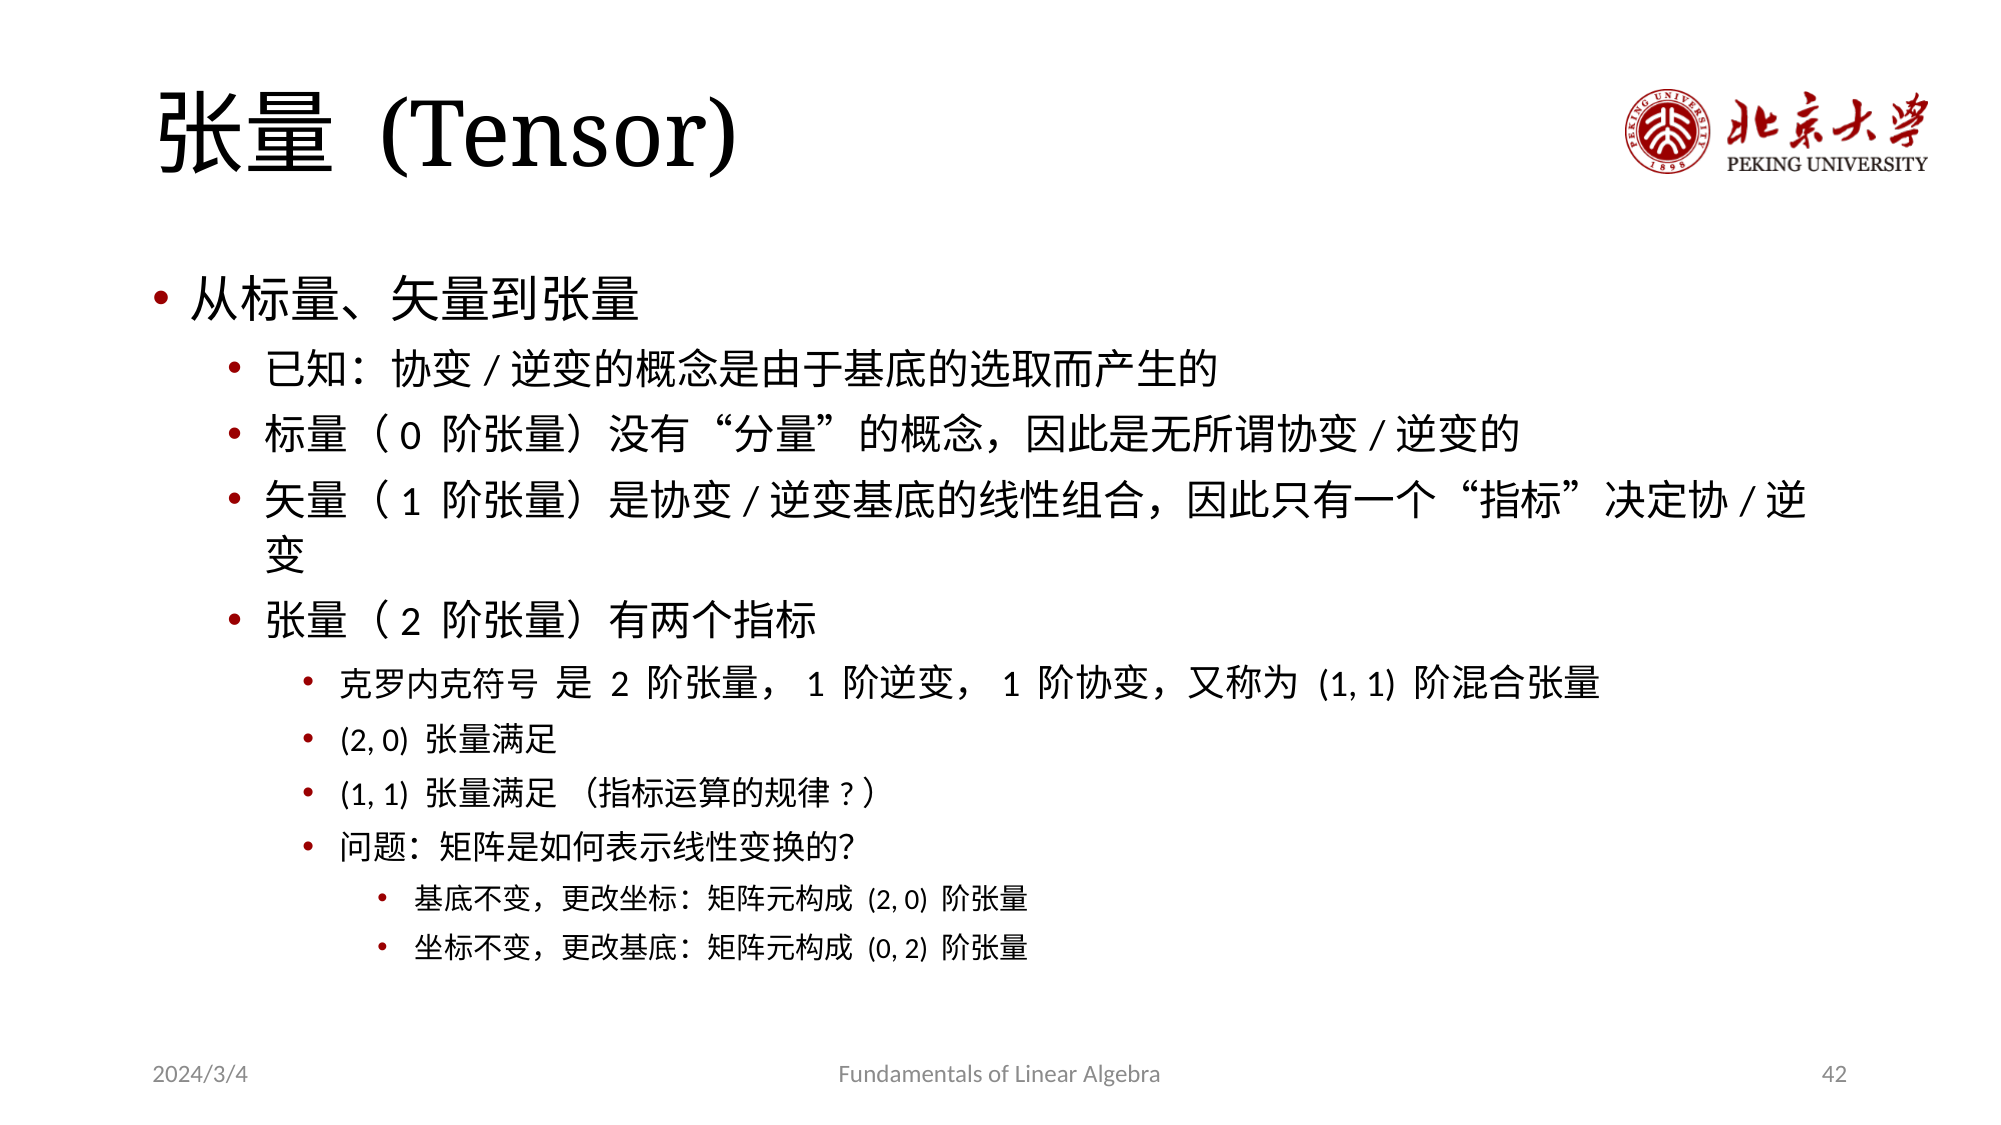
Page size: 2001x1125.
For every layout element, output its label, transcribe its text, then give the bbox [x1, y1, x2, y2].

title 张量 (Tensor) [137, 27, 1863, 246]
slide_number 42 [1412, 1042, 1863, 1103]
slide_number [137, 1042, 588, 1103]
footer Fundamentals of Linear Algebra [662, 1042, 1338, 1103]
picture [1863, 89, 1928, 174]
